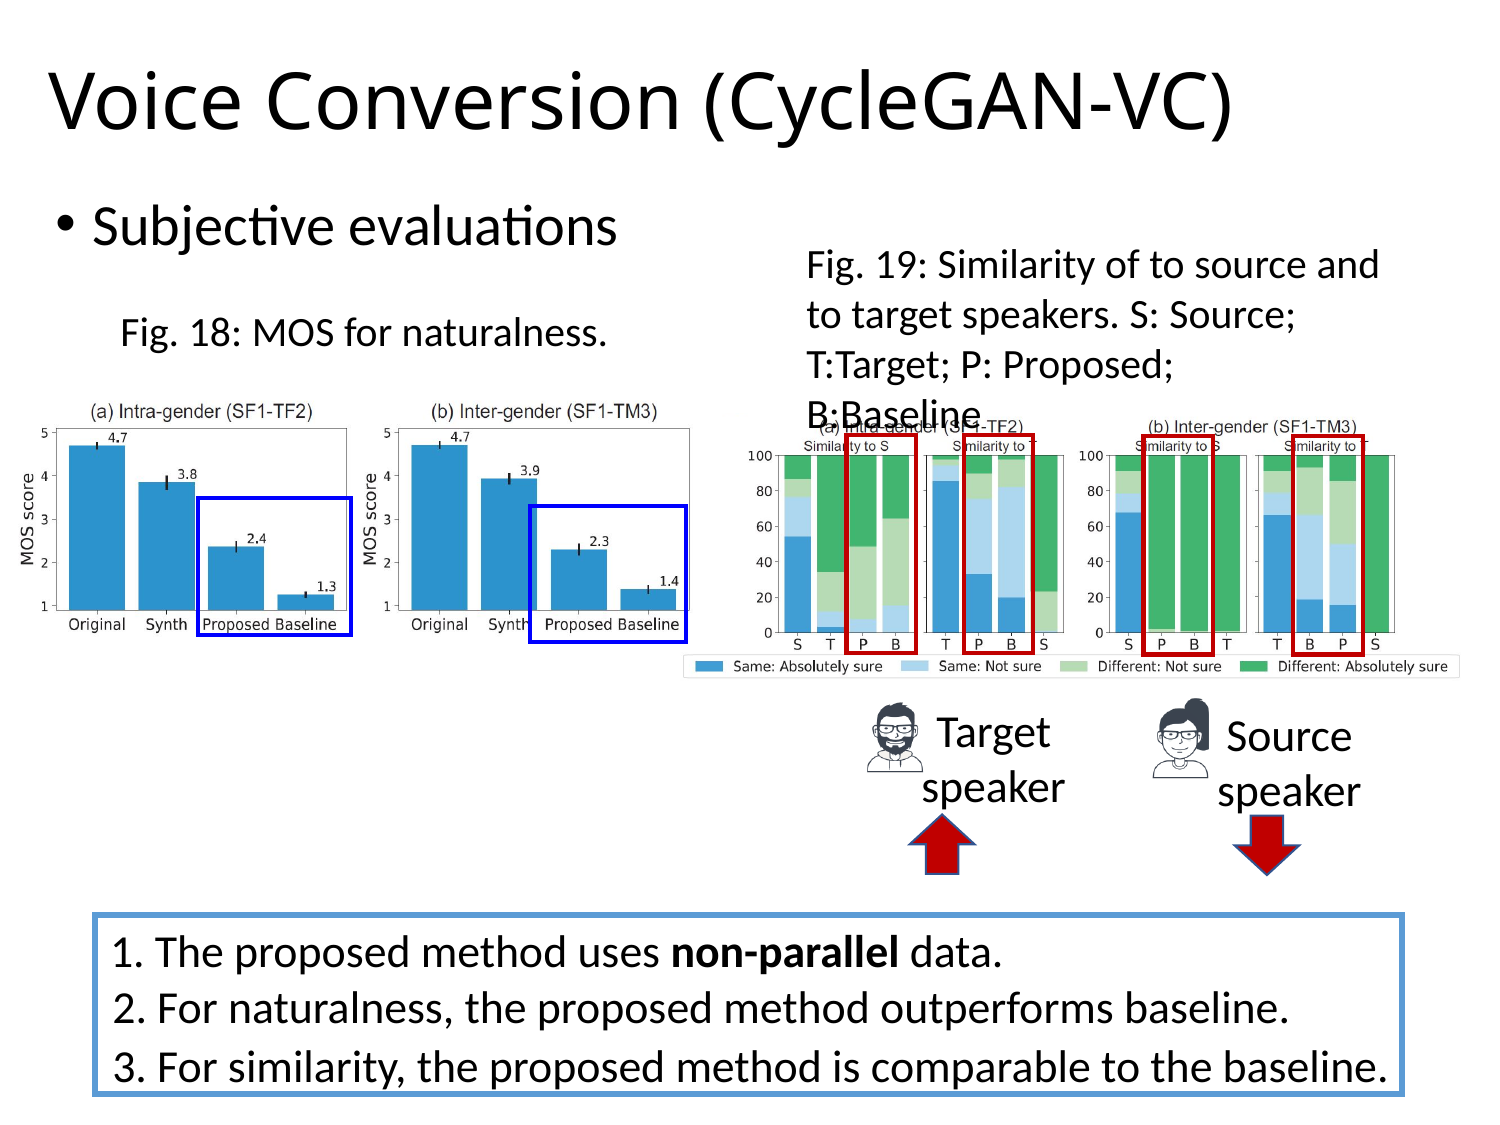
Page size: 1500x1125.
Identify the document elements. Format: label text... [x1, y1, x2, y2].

text_box 3. For similarity, the proposed method is comparable to the baseline. [97, 1029, 1480, 1099]
picture [0, 372, 1473, 683]
text_box 1. The proposed method uses non-parallel data. [94, 914, 1403, 1095]
title Voice Conversion (CycleGAN-VC) [33, 22, 1327, 186]
text_box 2. For naturalness, the proposed method outperforms baseline. [97, 970, 1339, 1029]
text_box Subjective evaluations [40, 642, 1451, 1097]
text_box Fig. 18: MOS for naturalness. [105, 297, 673, 362]
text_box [846, 686, 1383, 876]
text_box Subjective evaluations [40, 187, 1451, 412]
text_box Fig. 19: Similarity of to source and to target speakers. S: Source; T:Target; P: Proposed; B:Baseline [791, 229, 1412, 412]
